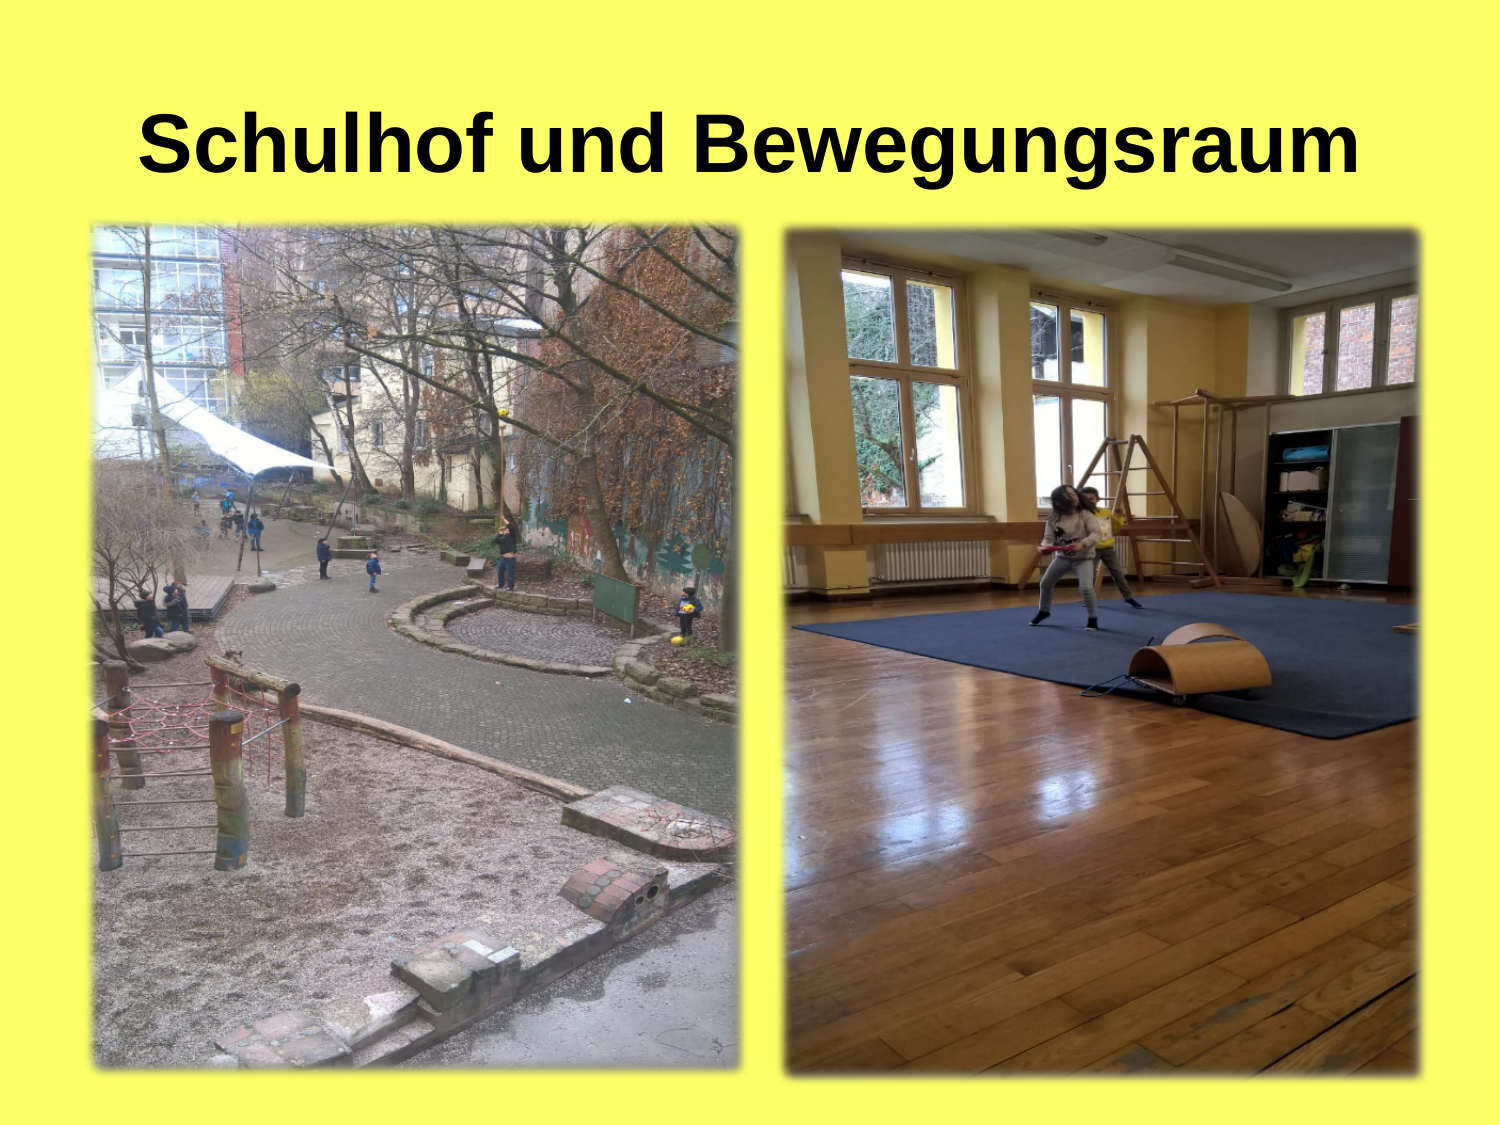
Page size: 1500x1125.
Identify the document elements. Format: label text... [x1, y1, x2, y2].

title Schulhof und Bewegungsraum [75, 45, 1425, 233]
picture [775, 219, 1426, 1083]
picture [83, 216, 746, 1076]
